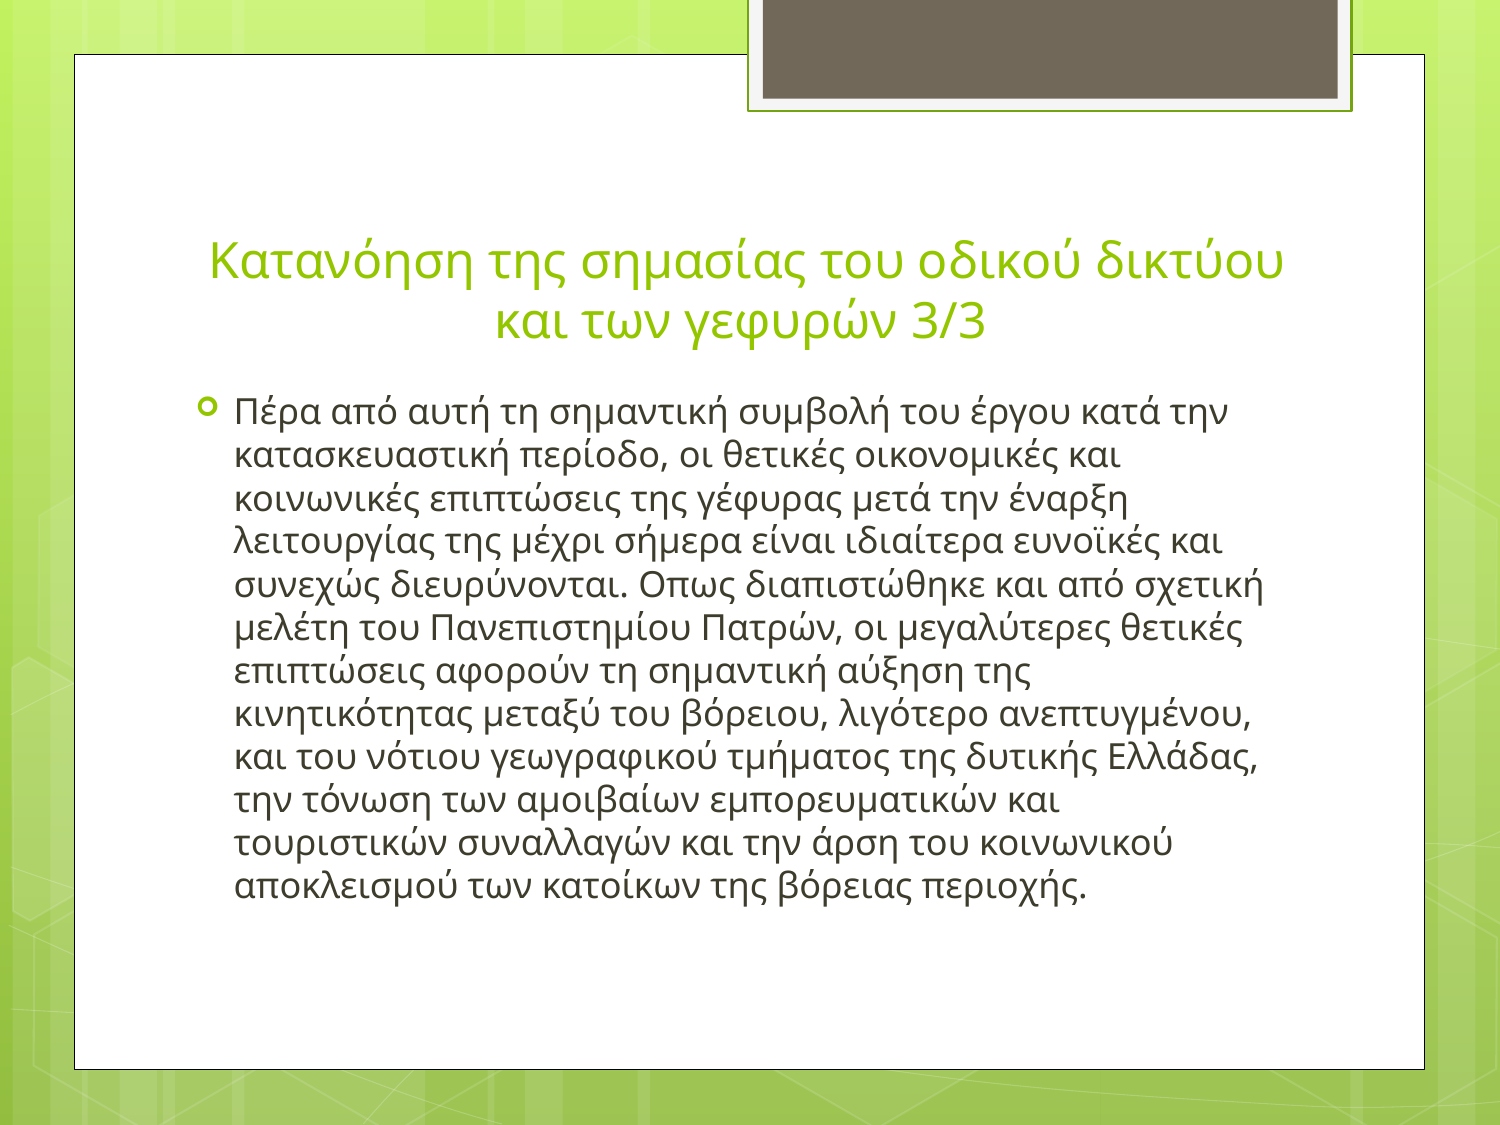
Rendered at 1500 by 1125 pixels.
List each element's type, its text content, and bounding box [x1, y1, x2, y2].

title Κατανόηση της σημασίας του οδικού δικτύου και των γεφυρών 3/3 [170, 168, 1324, 357]
list Πέρα από αυτή τη σημαντική συμβολή του έργου κατά την κατασκευαστική περίοδο, οι θετικές οικονομικές και κοινωνικές επιπτώσεις της γέφυρας μετά την έναρξη λειτουργίας της μέχρι σήμερα είναι ιδιαίτερα ευνοϊκές και συνεχώς διευρύνονται. Οπως διαπιστώθηκε και από σχετική μελέτη του Πανεπιστημίου Πατρών, οι μεγαλύτερες θετικές επιπτώσεις αφορούν τη σημαντική αύξηση της κινητικότητας μεταξύ του βόρειου, λιγότερο ανεπτυγμένου, και του νότιου γεωγραφικού τμήματος της δυτικής Ελλάδας, την τόνωση των αμοιβαίων εμπορευματικών και τουριστικών συναλλαγών και την άρση του κοινωνικού αποκλεισμού των κατοίκων της βόρειας περιοχής. [170, 380, 1284, 957]
